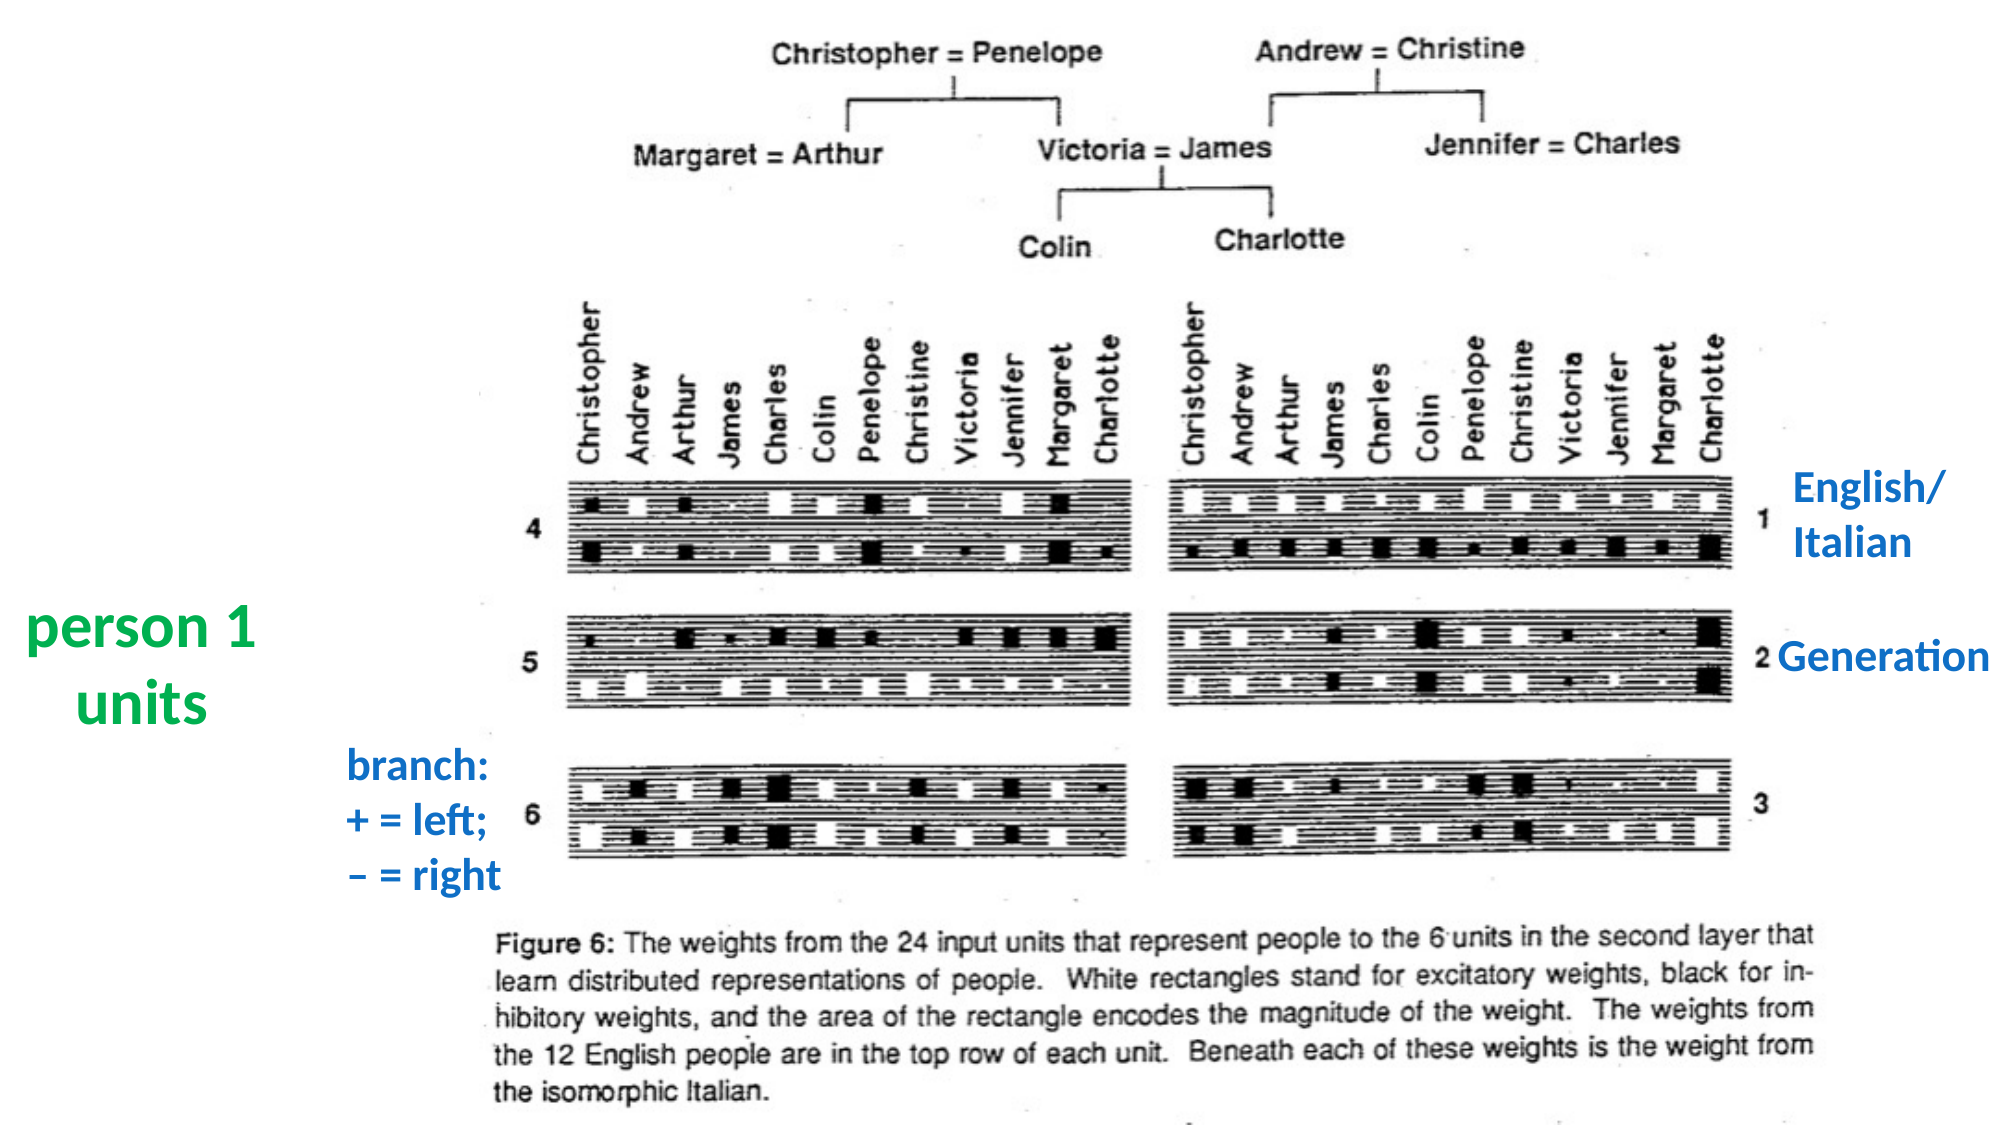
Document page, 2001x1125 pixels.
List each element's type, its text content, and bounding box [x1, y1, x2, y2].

text_box person 1 units [10, 575, 273, 745]
text_box Generation [1835, 618, 2000, 688]
picture [612, 26, 1688, 280]
picture [478, 297, 1830, 1125]
text_box English/ Italian [1835, 449, 1962, 574]
text_box branch: + = left; – = right [331, 727, 473, 907]
